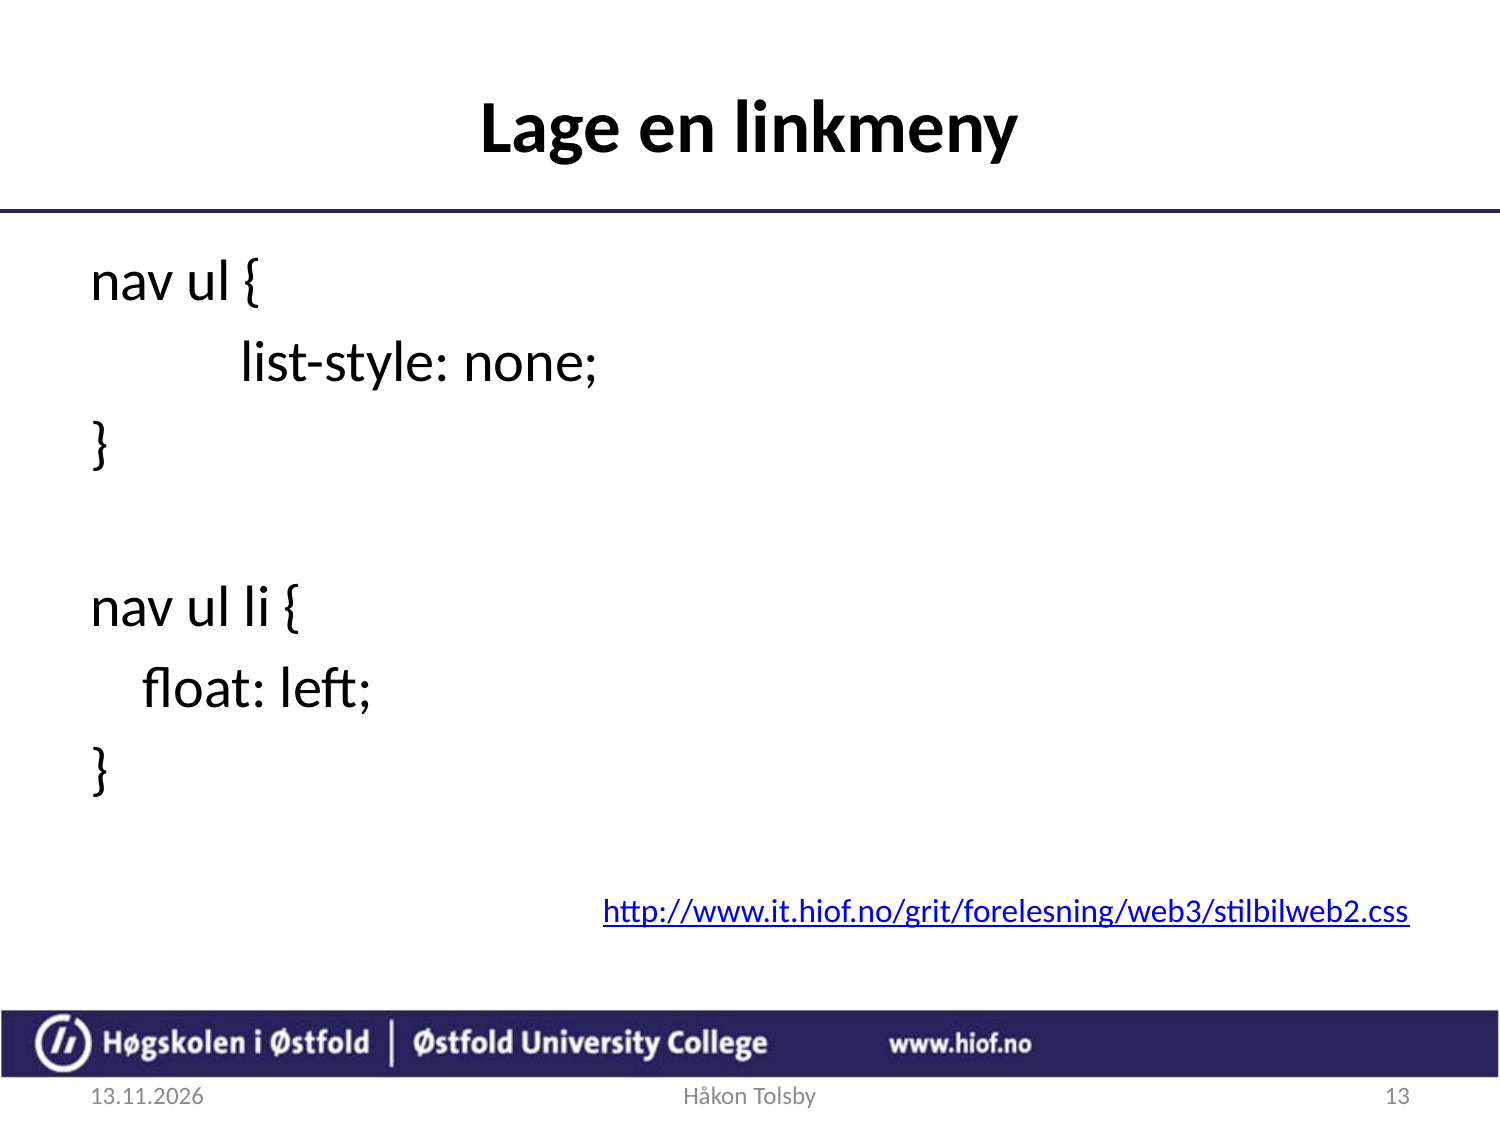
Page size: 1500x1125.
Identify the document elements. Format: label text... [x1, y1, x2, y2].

footer Håkon Tolsby [512, 1065, 988, 1125]
slide_number 13 [1074, 1065, 1425, 1125]
list nav ul { list-style: none; } nav ul li { float: left; } http://www.it.hiof.no/grit/forelesning/web3/stilbilweb2.css [75, 234, 1425, 1005]
picture [0, 1009, 1500, 1079]
title Lage en linkmeny [75, 45, 1425, 200]
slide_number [75, 1065, 425, 1125]
